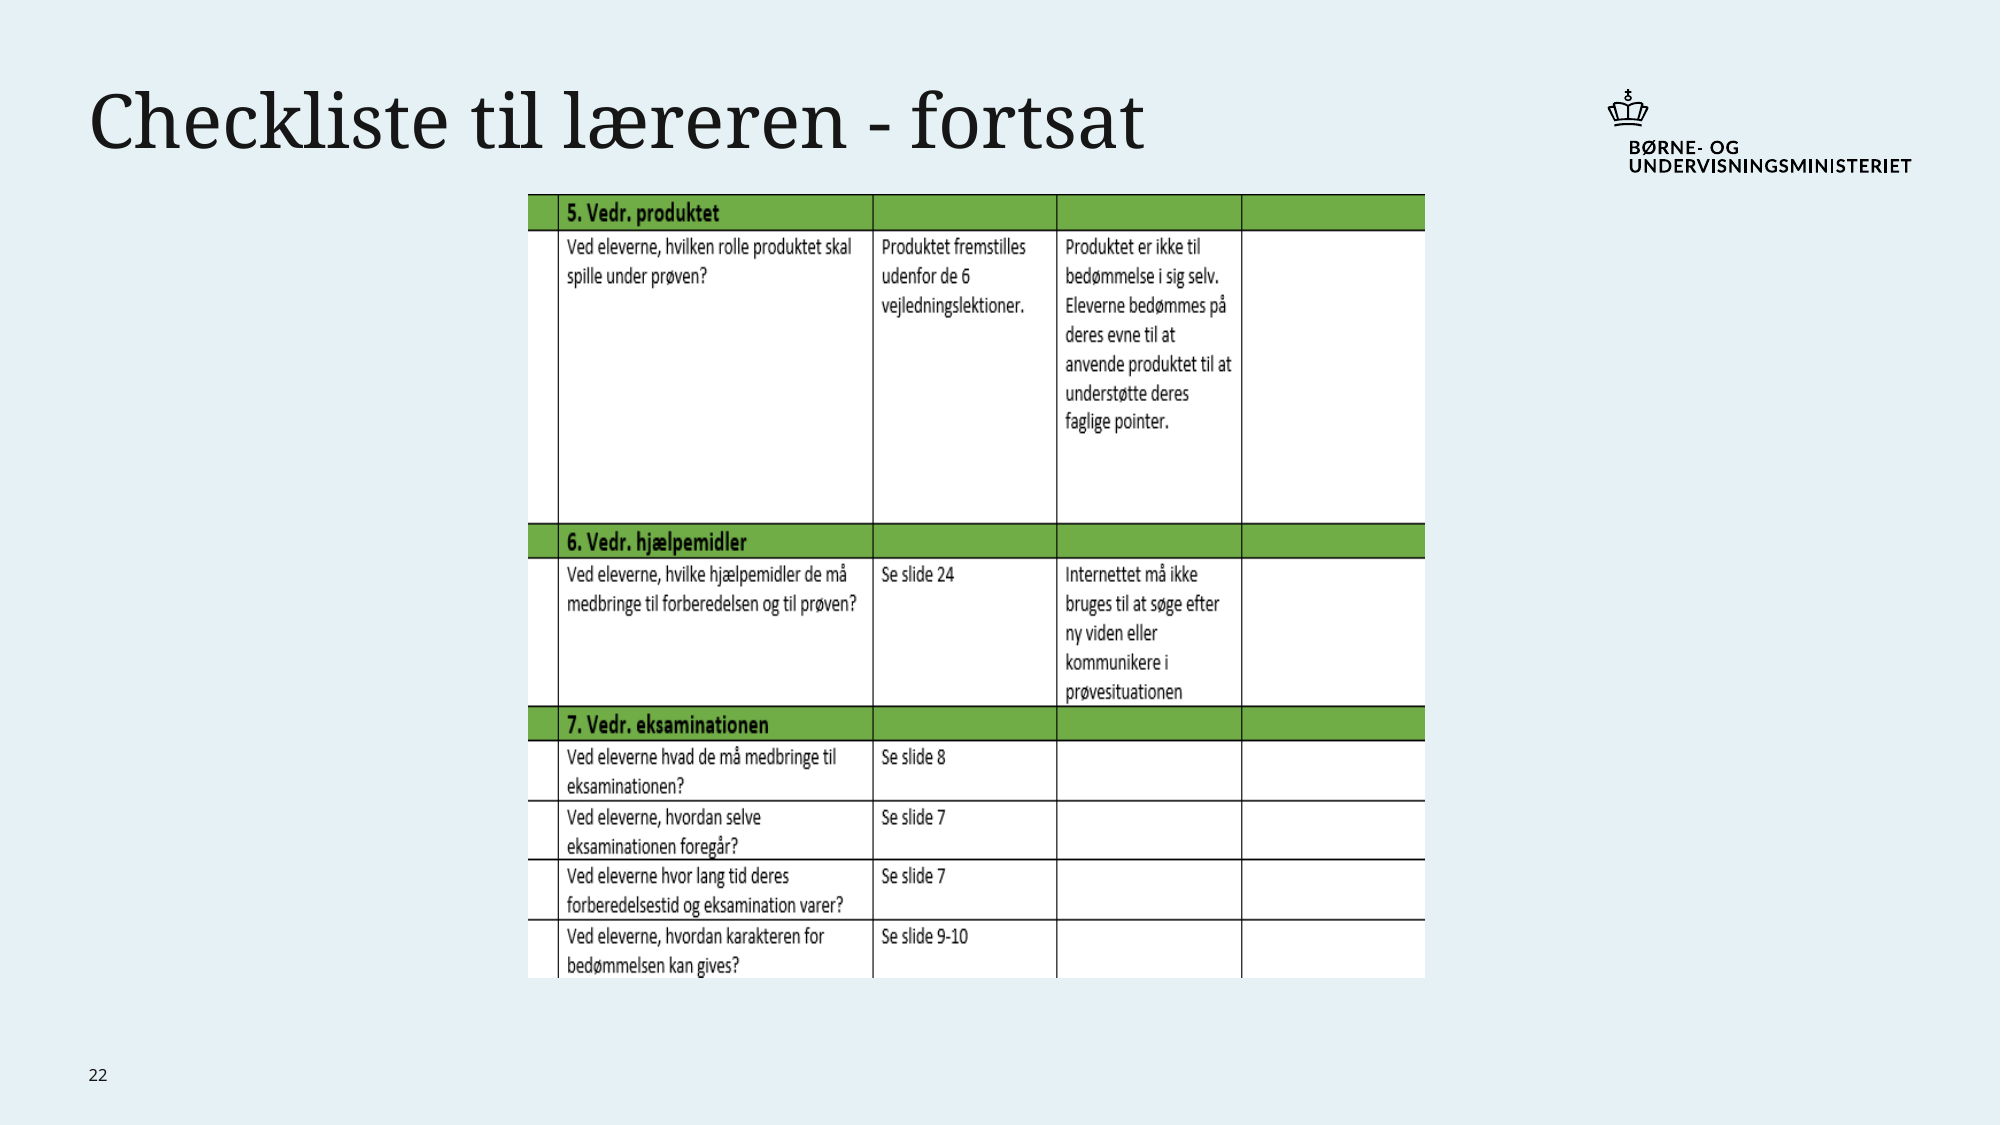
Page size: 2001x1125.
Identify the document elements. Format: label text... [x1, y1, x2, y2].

title Checkliste til læreren - fortsat [88, 88, 1608, 242]
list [528, 194, 1425, 978]
slide_number 22 [88, 1058, 134, 1088]
